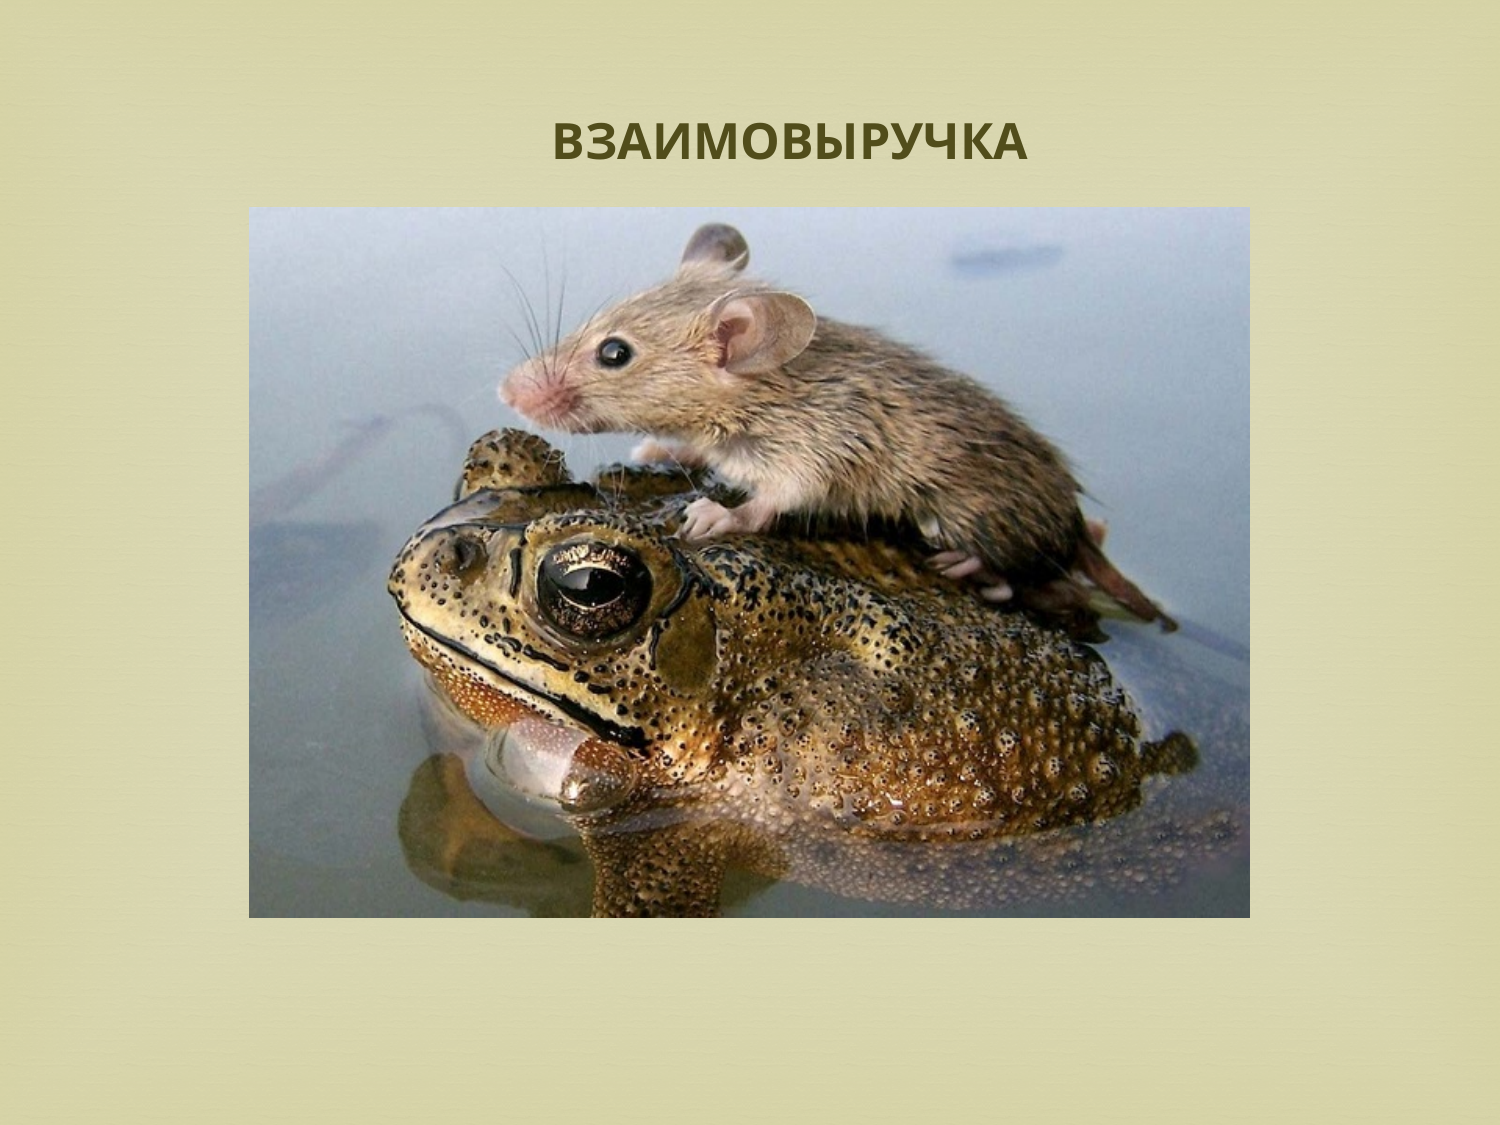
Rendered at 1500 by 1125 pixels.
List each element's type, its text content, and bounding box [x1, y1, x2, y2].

text_box ВЗАИМОВЫРУЧКА [0, 101, 1044, 177]
picture [249, 207, 1251, 918]
